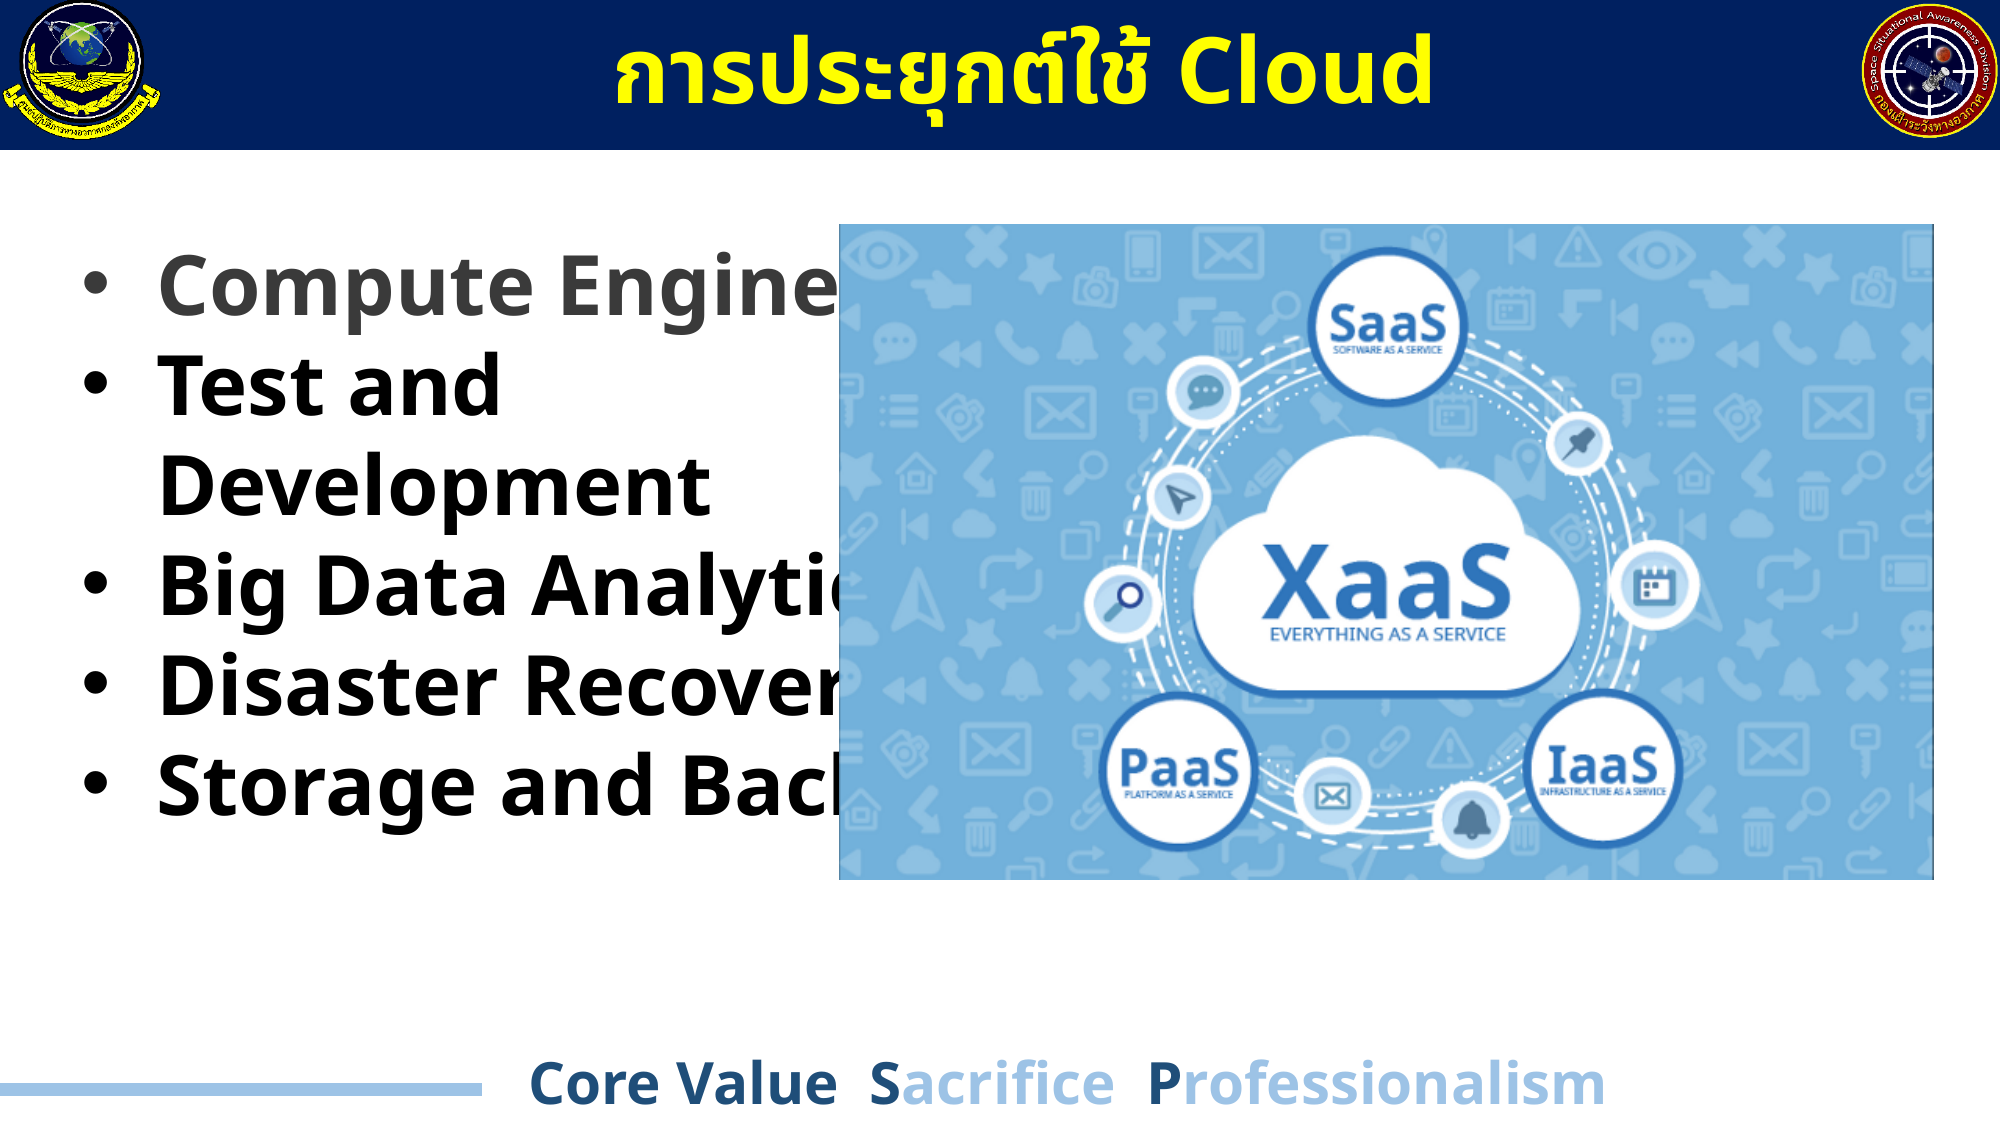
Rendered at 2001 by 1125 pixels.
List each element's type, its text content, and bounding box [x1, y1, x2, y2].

picture [839, 224, 1934, 880]
title การประยุกต์ใช้ Cloud [184, 0, 1866, 149]
text_box Compute Engine Test and Development Big Data Analytics Disaster Recovery Storage and Backup [66, 224, 839, 840]
picture [1866, 2, 1998, 140]
picture [0, 0, 163, 140]
